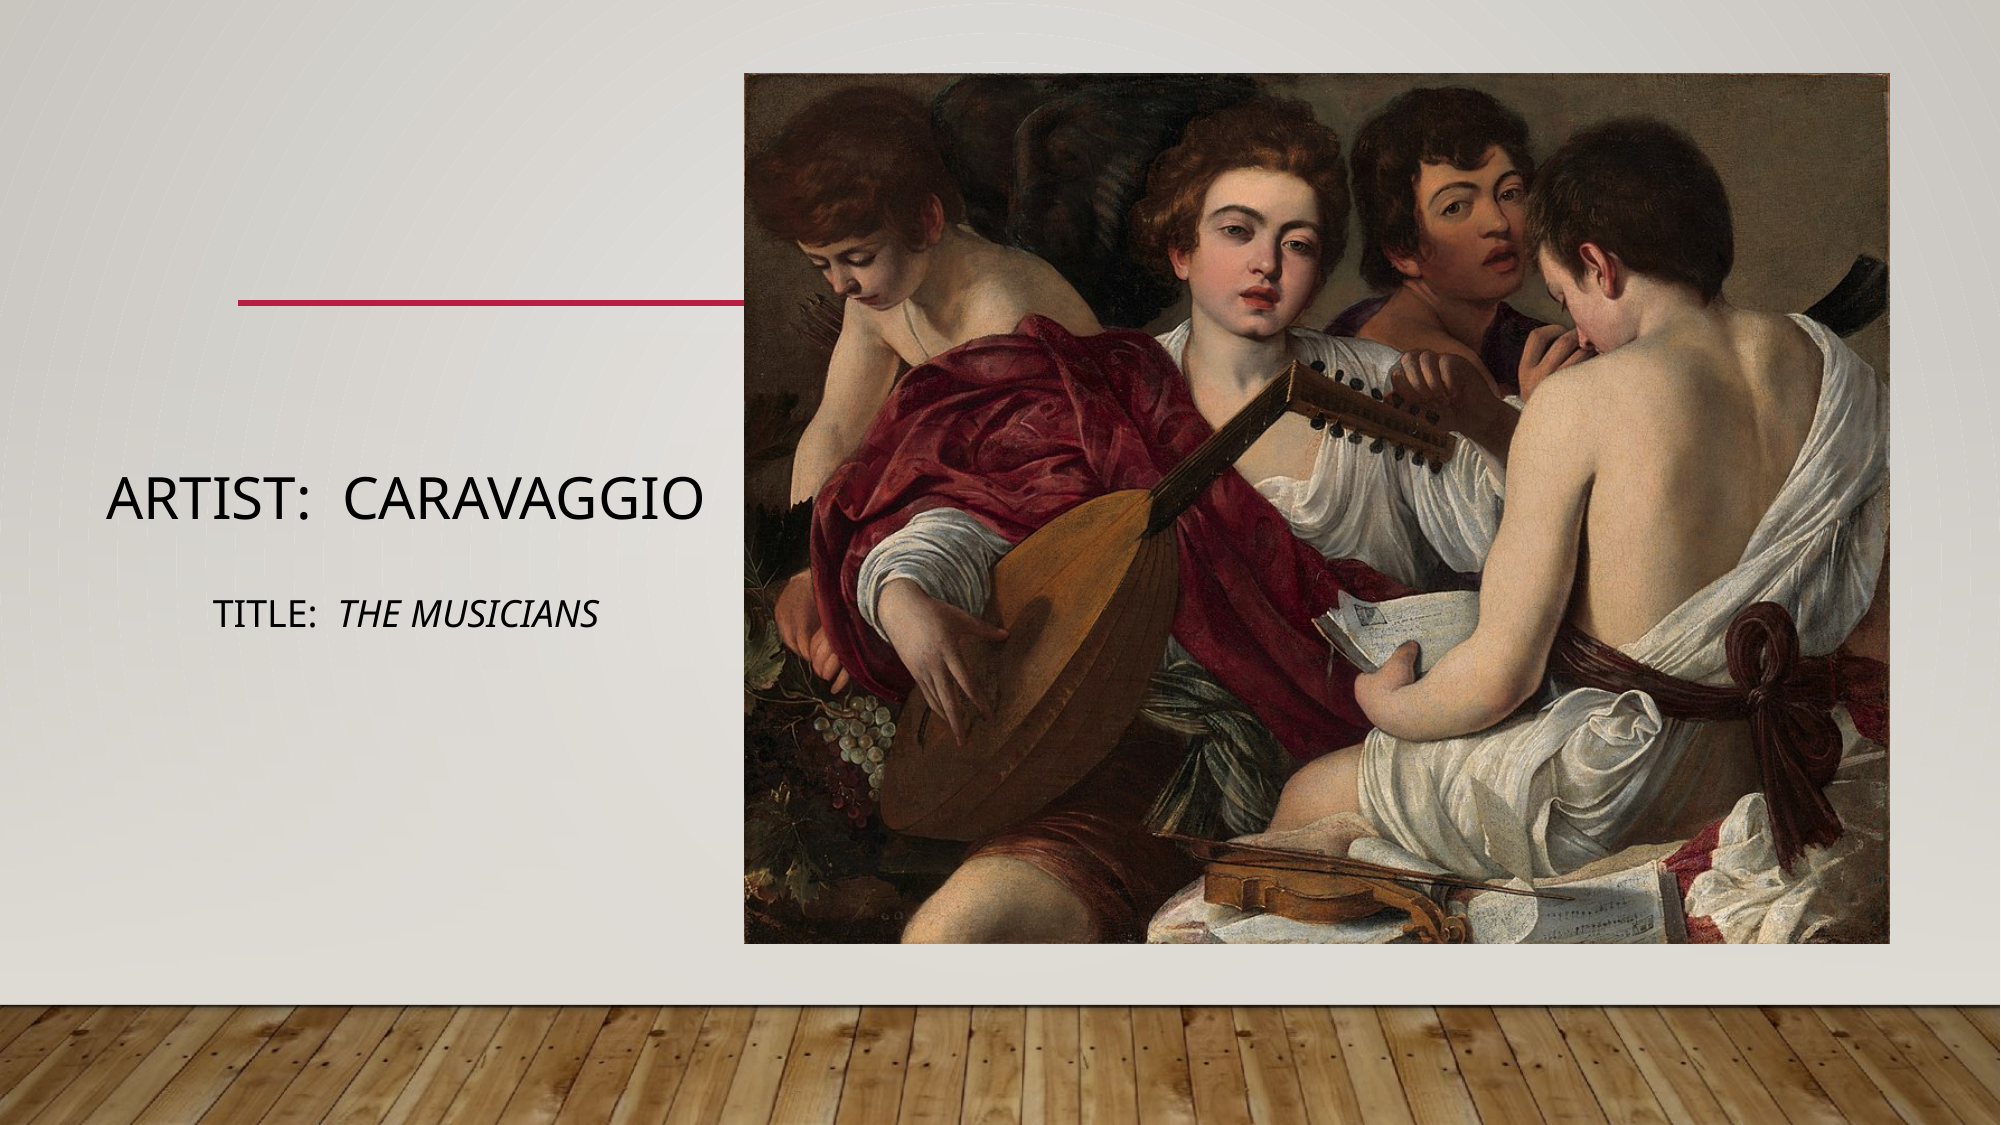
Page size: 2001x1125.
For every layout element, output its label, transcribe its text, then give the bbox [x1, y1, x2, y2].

picture [0, 1005, 2000, 1125]
picture [744, 73, 1890, 944]
title Artist: caravaggio title: the musicians [85, 461, 727, 908]
